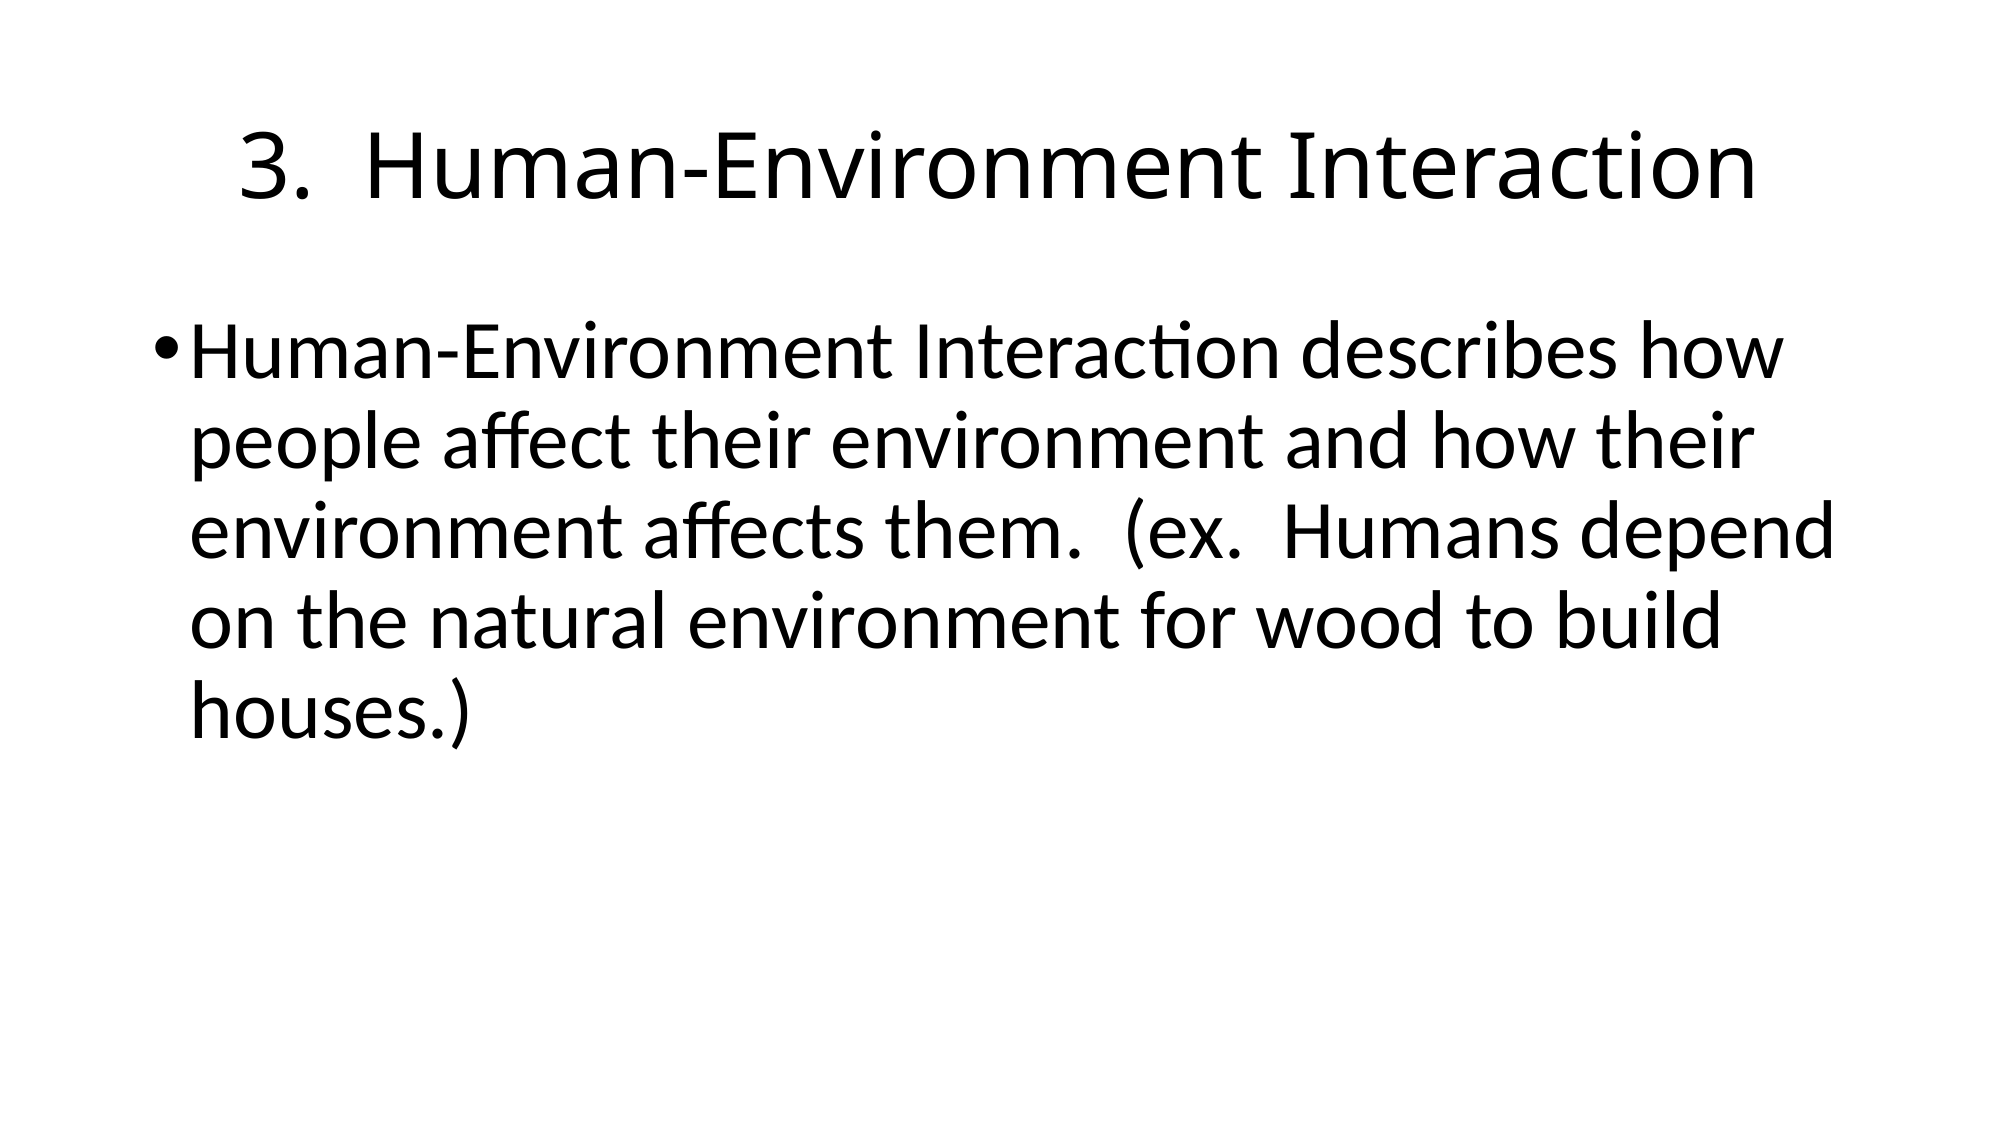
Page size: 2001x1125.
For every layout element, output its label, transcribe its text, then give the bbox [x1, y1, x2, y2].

title 3. Human-Environment Interaction [137, 59, 1863, 278]
list Human-Environment Interaction describes how people affect their environment and how their environment affects them. (ex. Humans depend on the natural environment for wood to build houses.) [137, 299, 1863, 1014]
